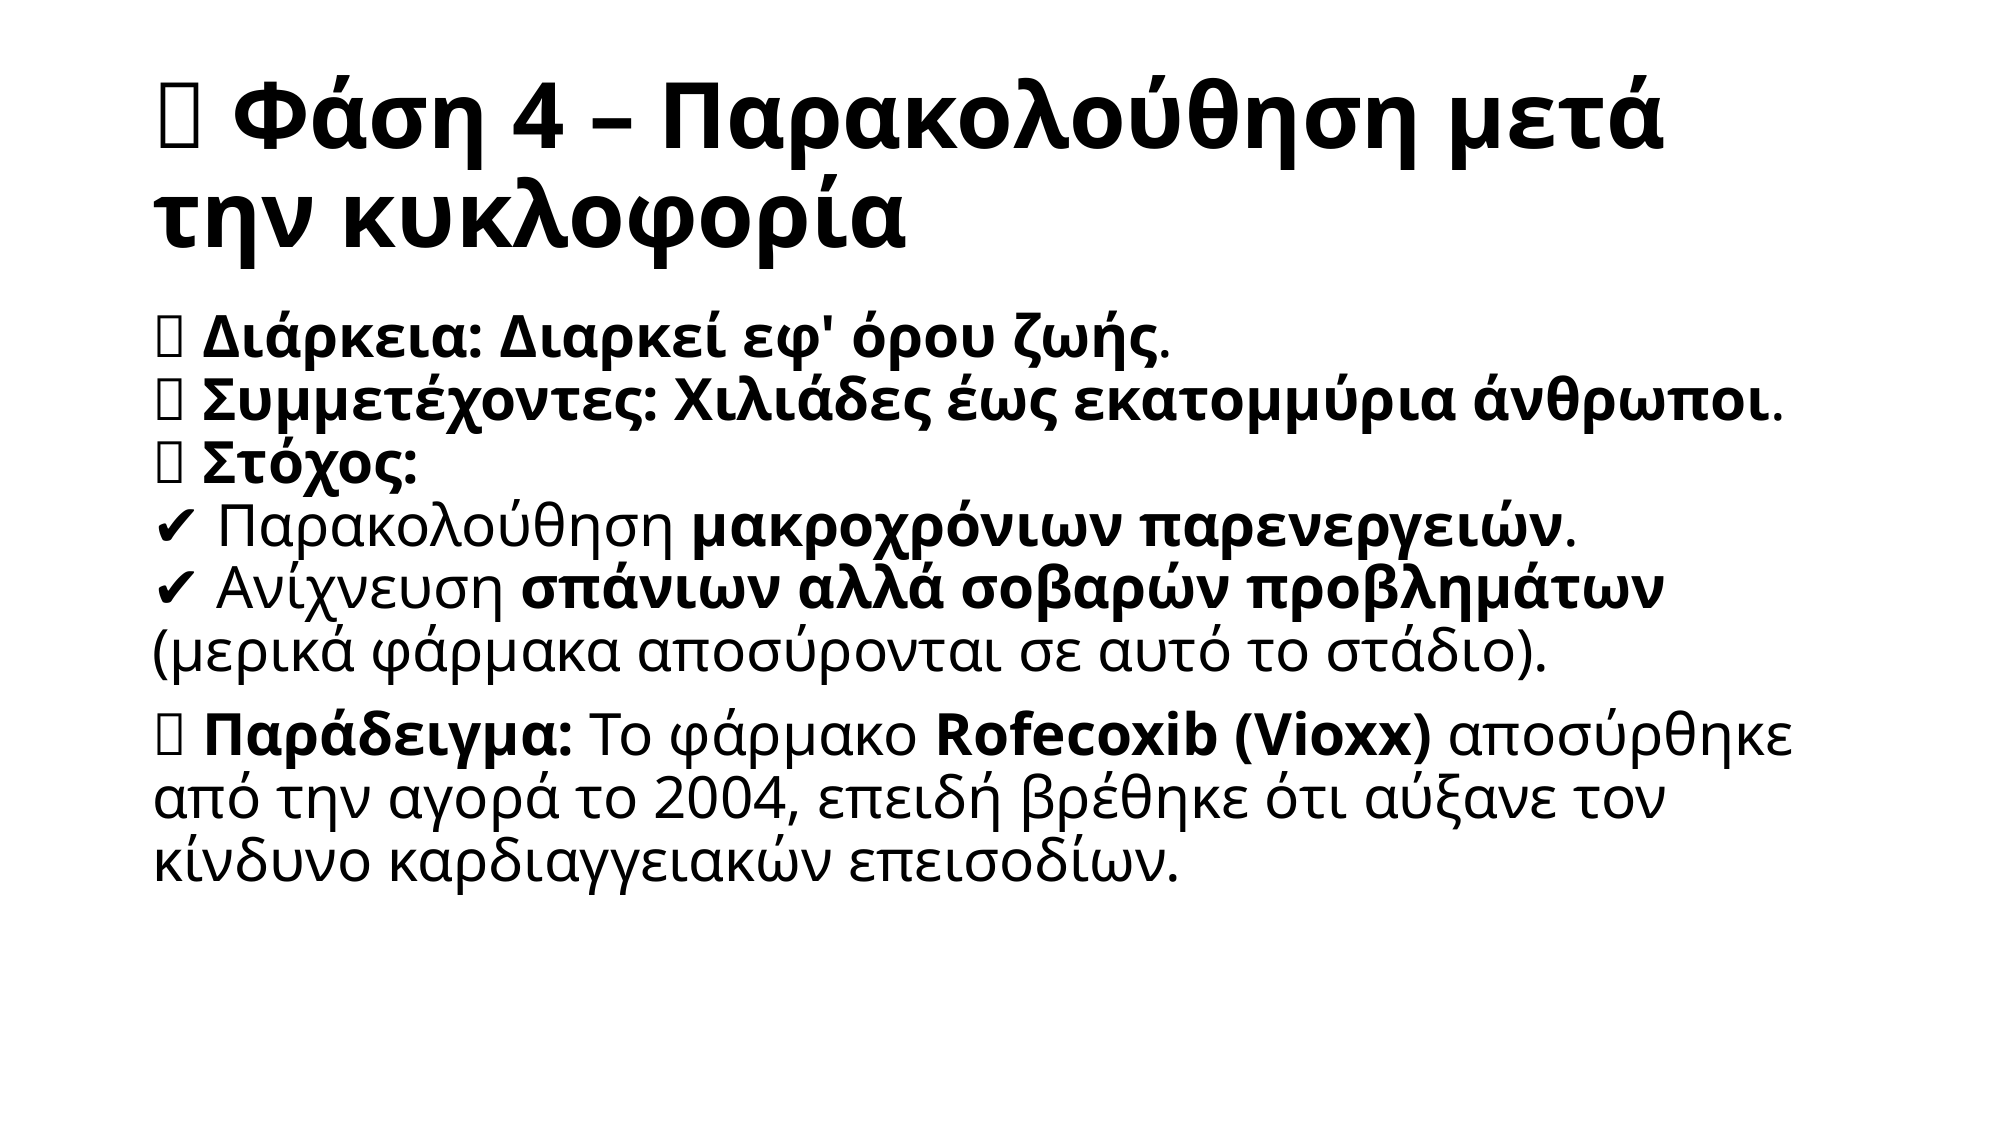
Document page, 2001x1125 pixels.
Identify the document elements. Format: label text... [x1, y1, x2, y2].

title 🔹 Φάση 4 – Παρακολούθηση μετά την κυκλοφορία [137, 59, 1863, 278]
list 📌 Διάρκεια: Διαρκεί εφ' όρου ζωής. 📌 Συμμετέχοντες: Χιλιάδες έως εκατομμύρια άνθρωποι. 📌 Στόχος: ✔ Παρακολούθηση μακροχρόνιων παρενεργειών. ✔ Ανίχνευση σπάνιων αλλά σοβαρών προβλημάτων (μερικά φάρμακα αποσύρονται σε αυτό το στάδιο). 📌 Παράδειγμα: Το φάρμακο Rofecoxib (Vioxx) αποσύρθηκε από την αγορά το 2004, επειδή βρέθηκε ότι αύξανε τον κίνδυνο καρδιαγγειακών επεισοδίων. [137, 299, 1863, 1014]
